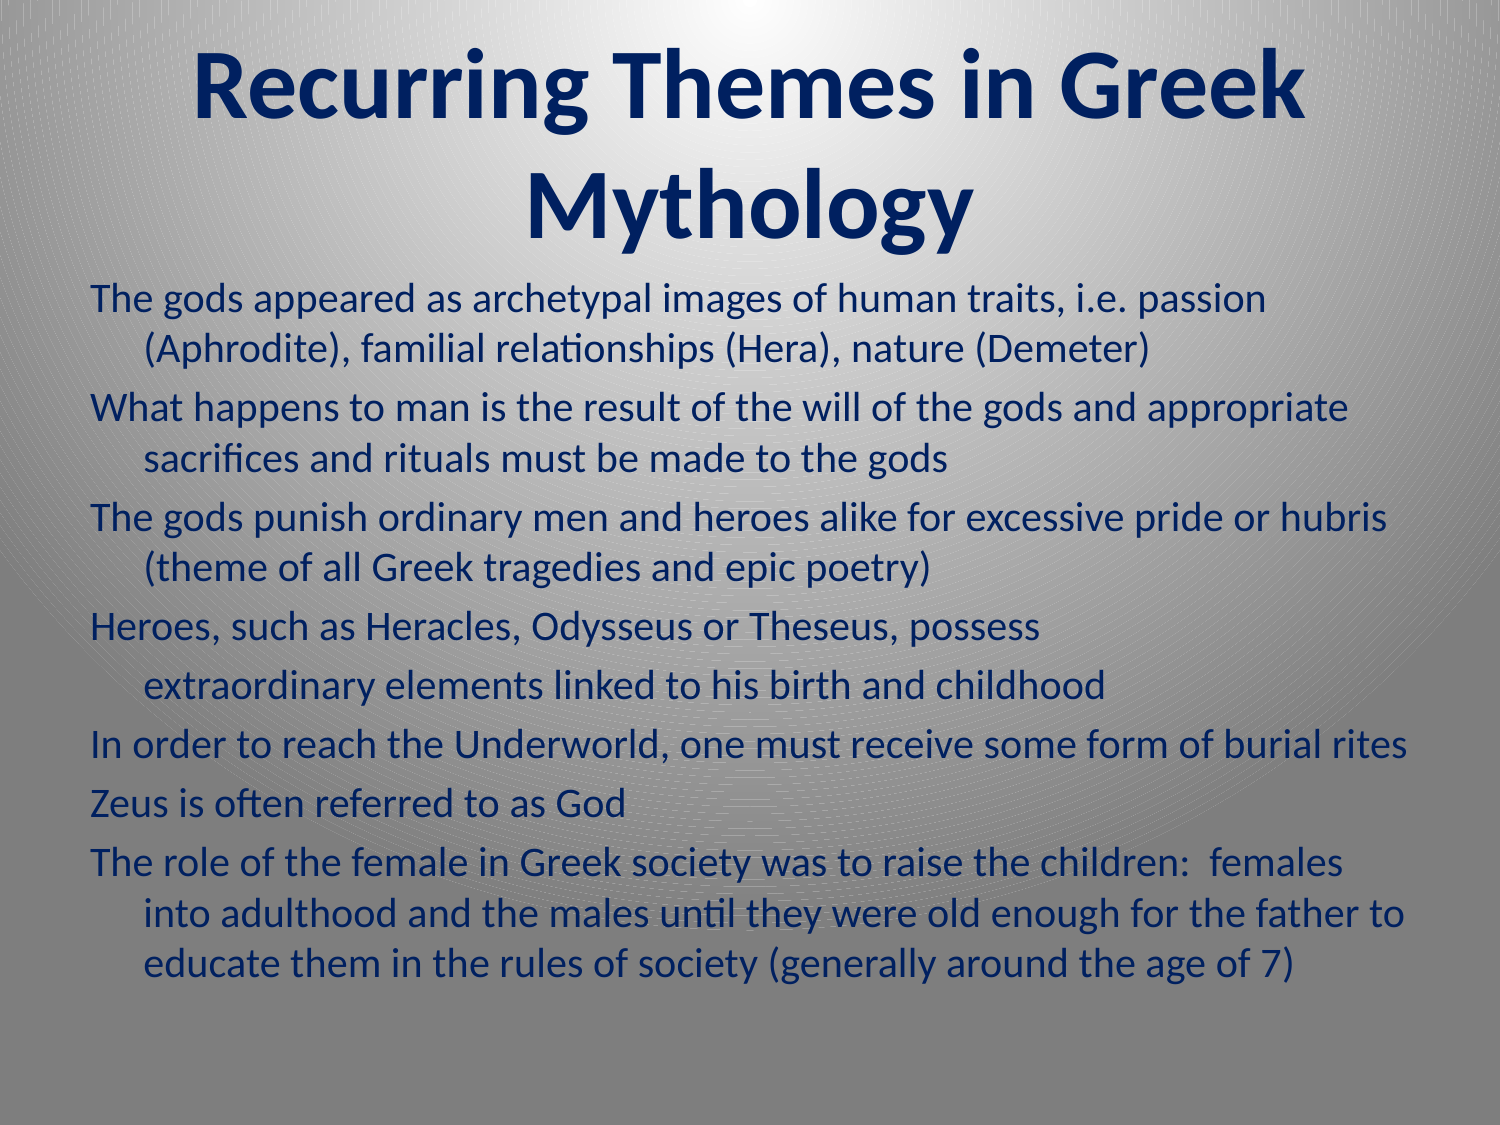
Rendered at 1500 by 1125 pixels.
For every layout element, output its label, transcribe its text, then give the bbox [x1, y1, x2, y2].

list The gods appeared as archetypal images of human traits, i.e. passion (Aphrodite), familial relationships (Hera), nature (Demeter) What happens to man is the result of the will of the gods and appropriate sacrifices and rituals must be made to the gods The gods punish ordinary men and heroes alike for excessive pride or hubris (theme of all Greek tragedies and epic poetry) Heroes, such as Heracles, Odysseus or Theseus, possess extraordinary elements linked to his birth and childhood In order to reach the Underworld, one must receive some form of burial rites Zeus is often referred to as God The role of the female in Greek society was to raise the children: females into adulthood and the males until they were old enough for the father to educate them in the rules of society (generally around the age of 7) [75, 262, 1425, 1005]
title Recurring Themes in Greek Mythology [75, 45, 1425, 233]
